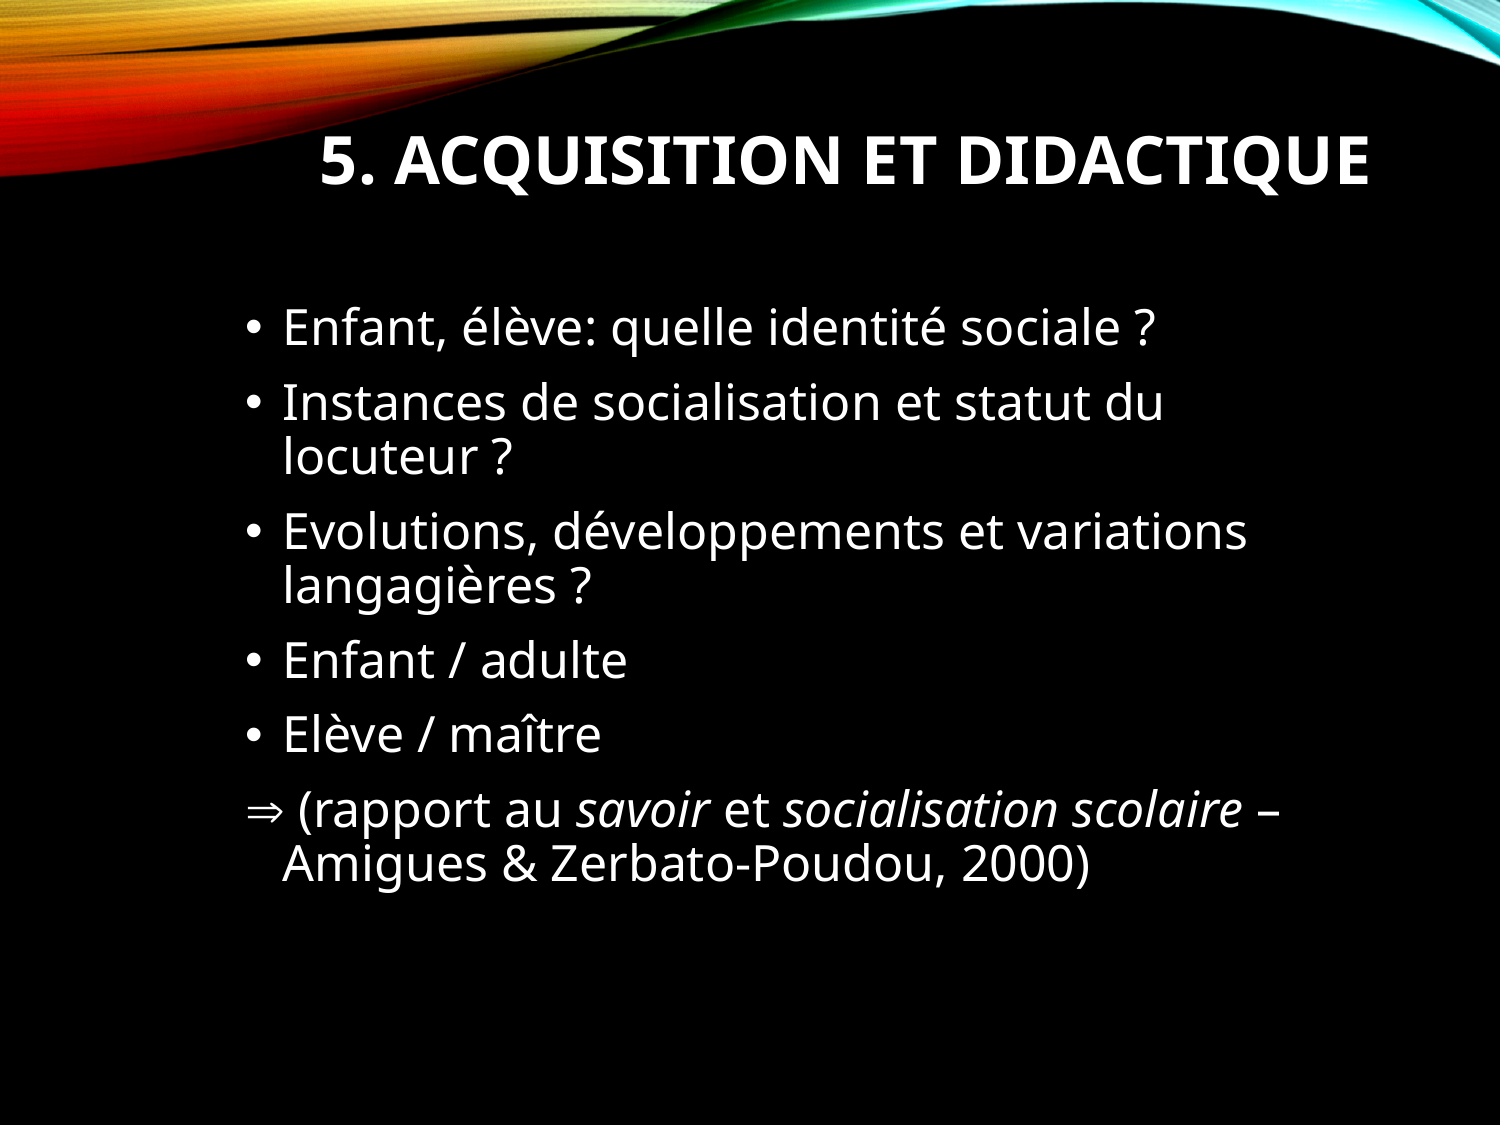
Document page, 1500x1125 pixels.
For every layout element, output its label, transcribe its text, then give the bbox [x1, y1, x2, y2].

list Enfant, élève: quelle identité sociale ? Instances de socialisation et statut du locuteur ? Evolutions, développements et variations langagières ? Enfant / adulte Elève / maître  (rapport au savoir et socialisation scolaire – Amigues & Zerbato-Poudou, 2000) [229, 294, 1388, 877]
picture [0, 0, 1500, 178]
title 5. Acquisition et didactique [112, 31, 1388, 295]
